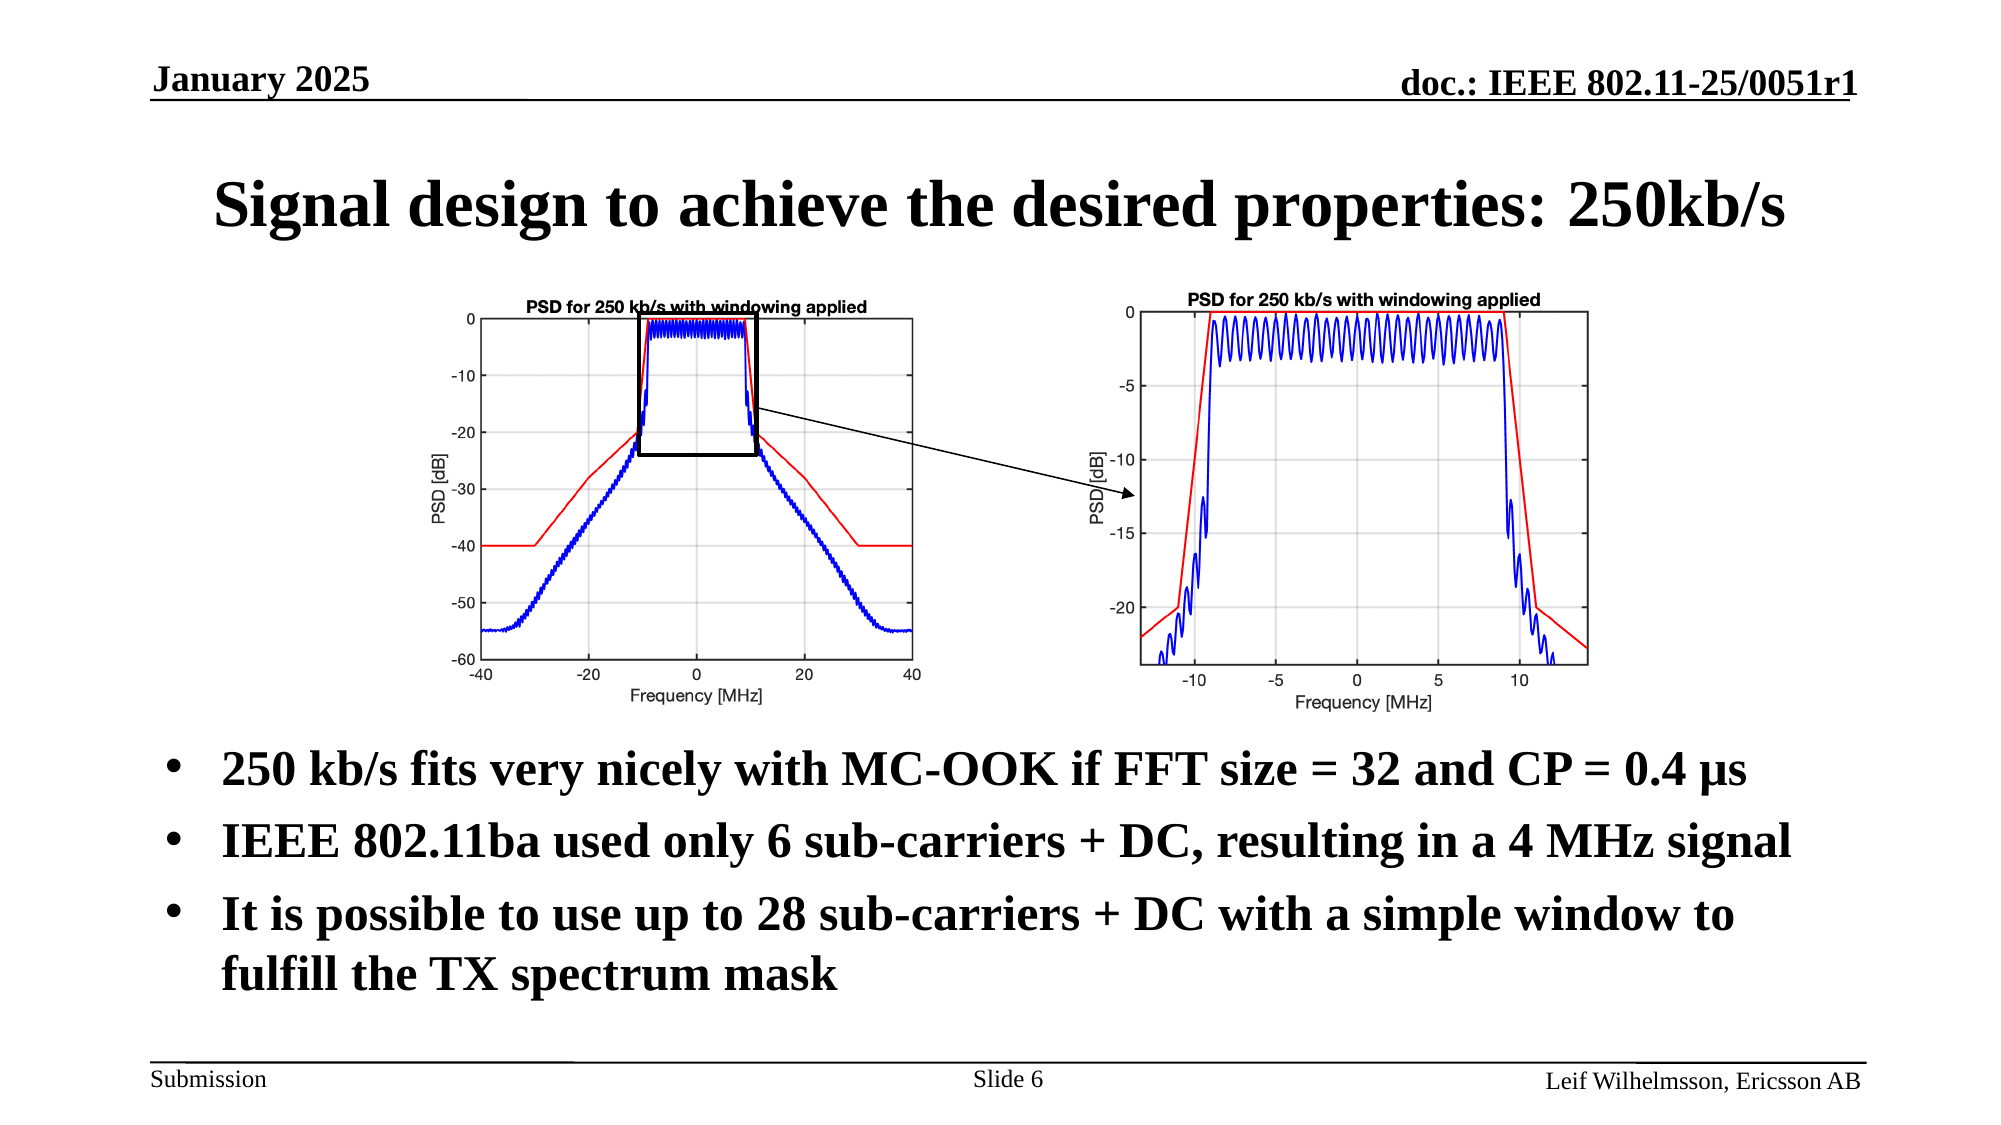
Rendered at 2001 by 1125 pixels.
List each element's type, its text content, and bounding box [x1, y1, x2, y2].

list 250 kb/s fits very nicely with MC-OOK if FFT size = 32 and CP = 0.4 µs IEEE 802.11ba used only 6 sub-carriers + DC, resulting in a 4 MHz signal It is possible to use up to 28 sub-carriers + DC with a simple window to fulfill the TX spectrum mask [149, 727, 1850, 1000]
title Signal design to achieve the desired properties: 250kb/s [149, 112, 1850, 288]
picture [1065, 279, 1643, 713]
slide_number Slide 6 [950, 1061, 1067, 1123]
footer Leif Wilhelmsson, Ericsson AB [1165, 1064, 1863, 1095]
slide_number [152, 54, 563, 100]
picture [407, 287, 965, 705]
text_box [756, 407, 1136, 497]
